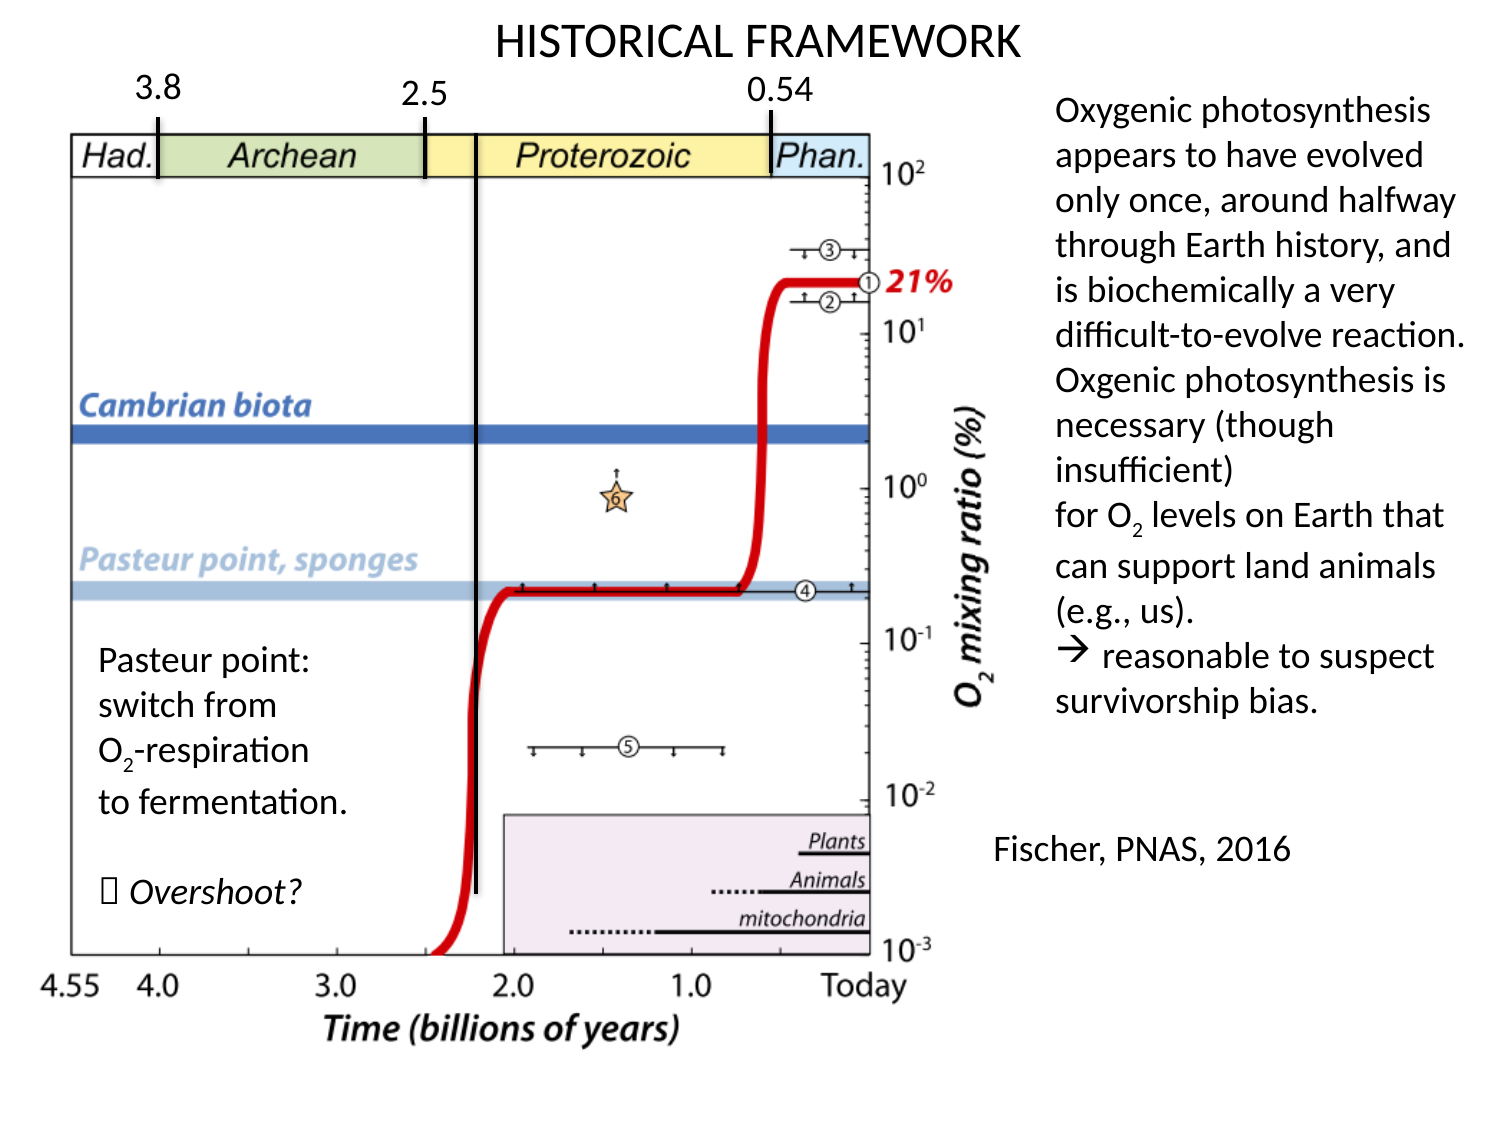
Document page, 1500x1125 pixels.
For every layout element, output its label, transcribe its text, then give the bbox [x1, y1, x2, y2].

picture [0, 116, 1010, 1055]
text_box 3.8 [119, 55, 197, 115]
text_box Oxygenic photosynthesis appears to have evolved only once, around halfway through Earth history, and is biochemically a very difficult-to-evolve reaction. Oxgenic photosynthesis is necessary (though insufficient) for O2 levels on Earth that can support land animals (e.g., us). reasonable to suspect survivorship bias. [1040, 77, 1500, 729]
text_box 2.5 [386, 60, 464, 115]
text_box 0.54 [732, 56, 829, 115]
text_box Fischer, PNAS, 2016 [1013, 816, 1316, 877]
text_box HISTORICAL FRAMEWORK [480, 0, 1037, 75]
